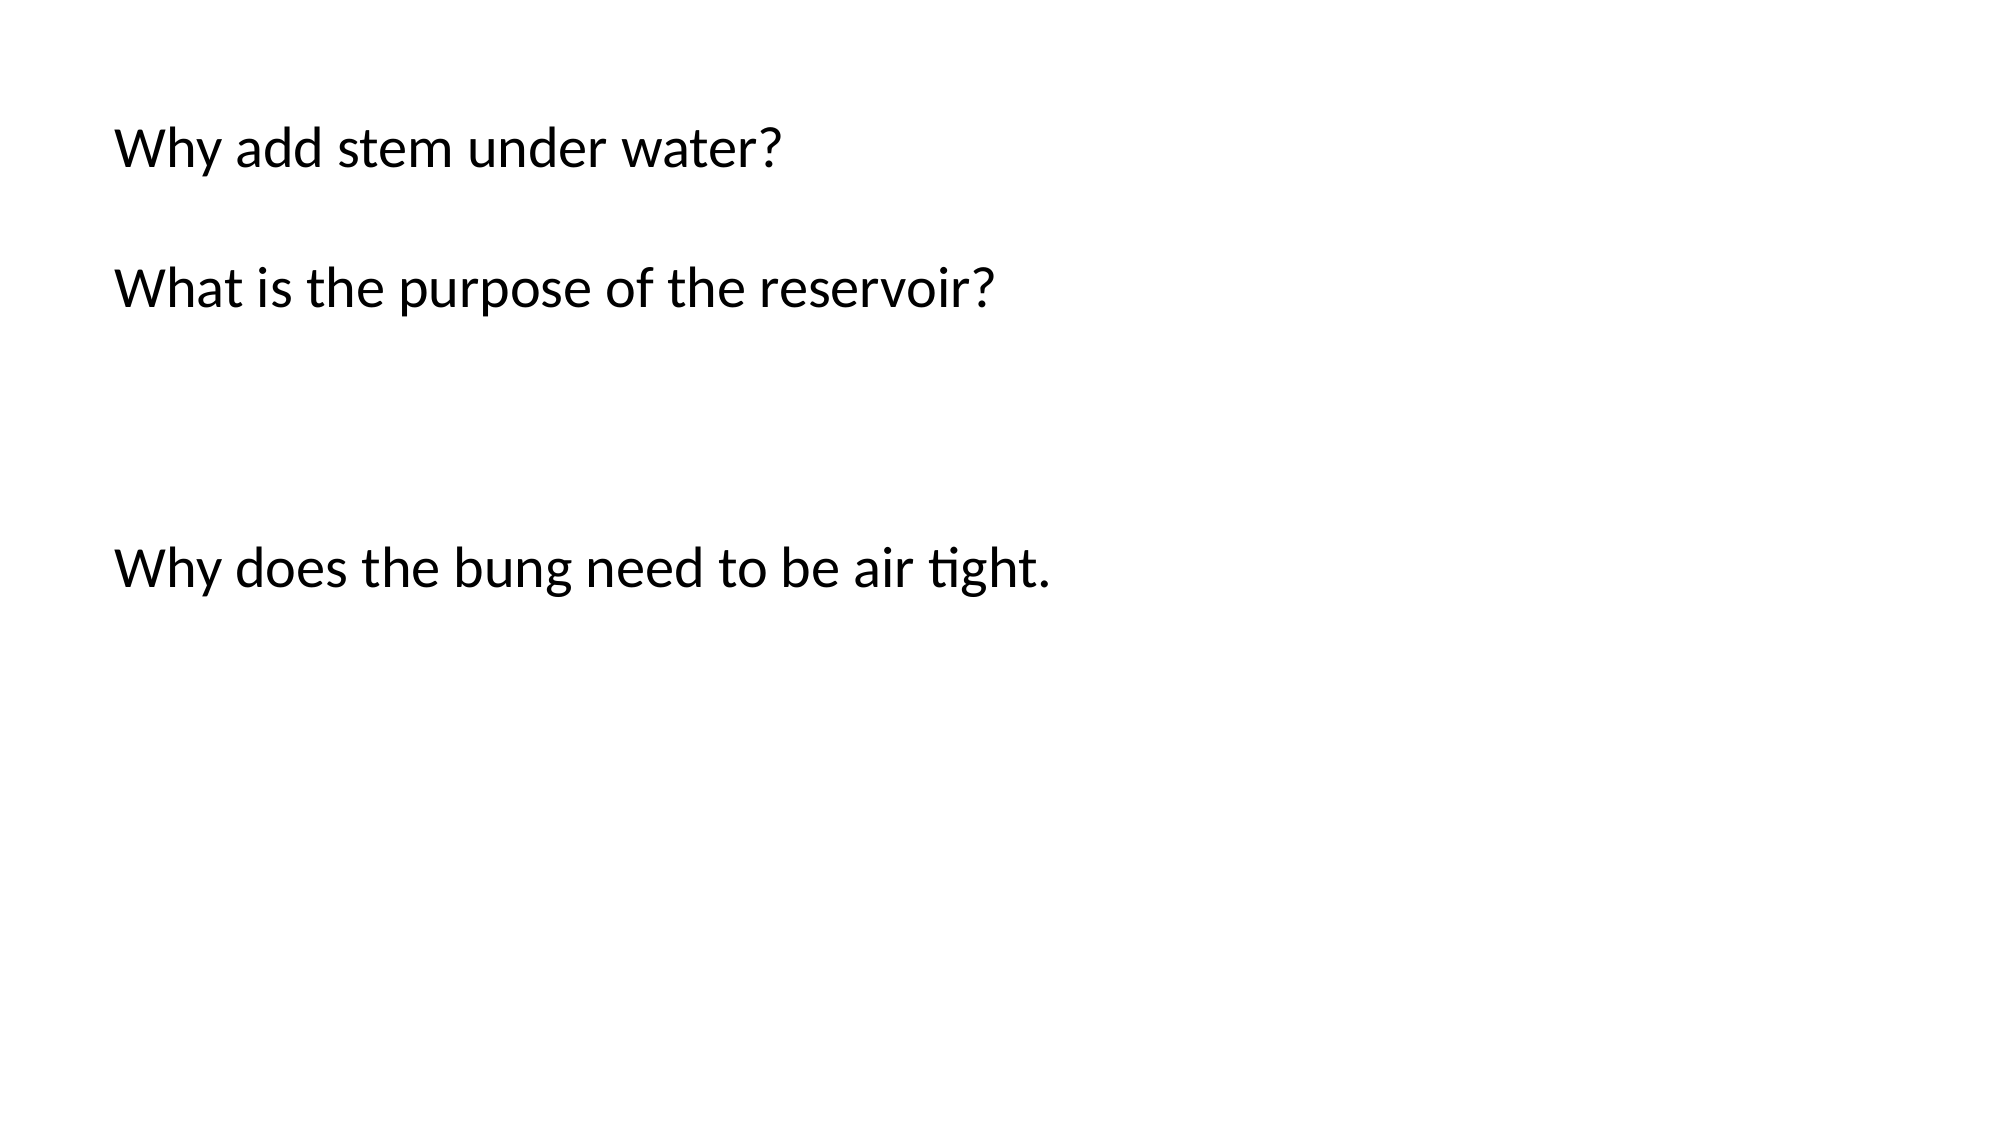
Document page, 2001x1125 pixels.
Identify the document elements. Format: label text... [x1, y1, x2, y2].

text_box Why add stem under water? What is the purpose of the reservoir? Why does the bung need to be air tight. [99, 101, 1500, 746]
